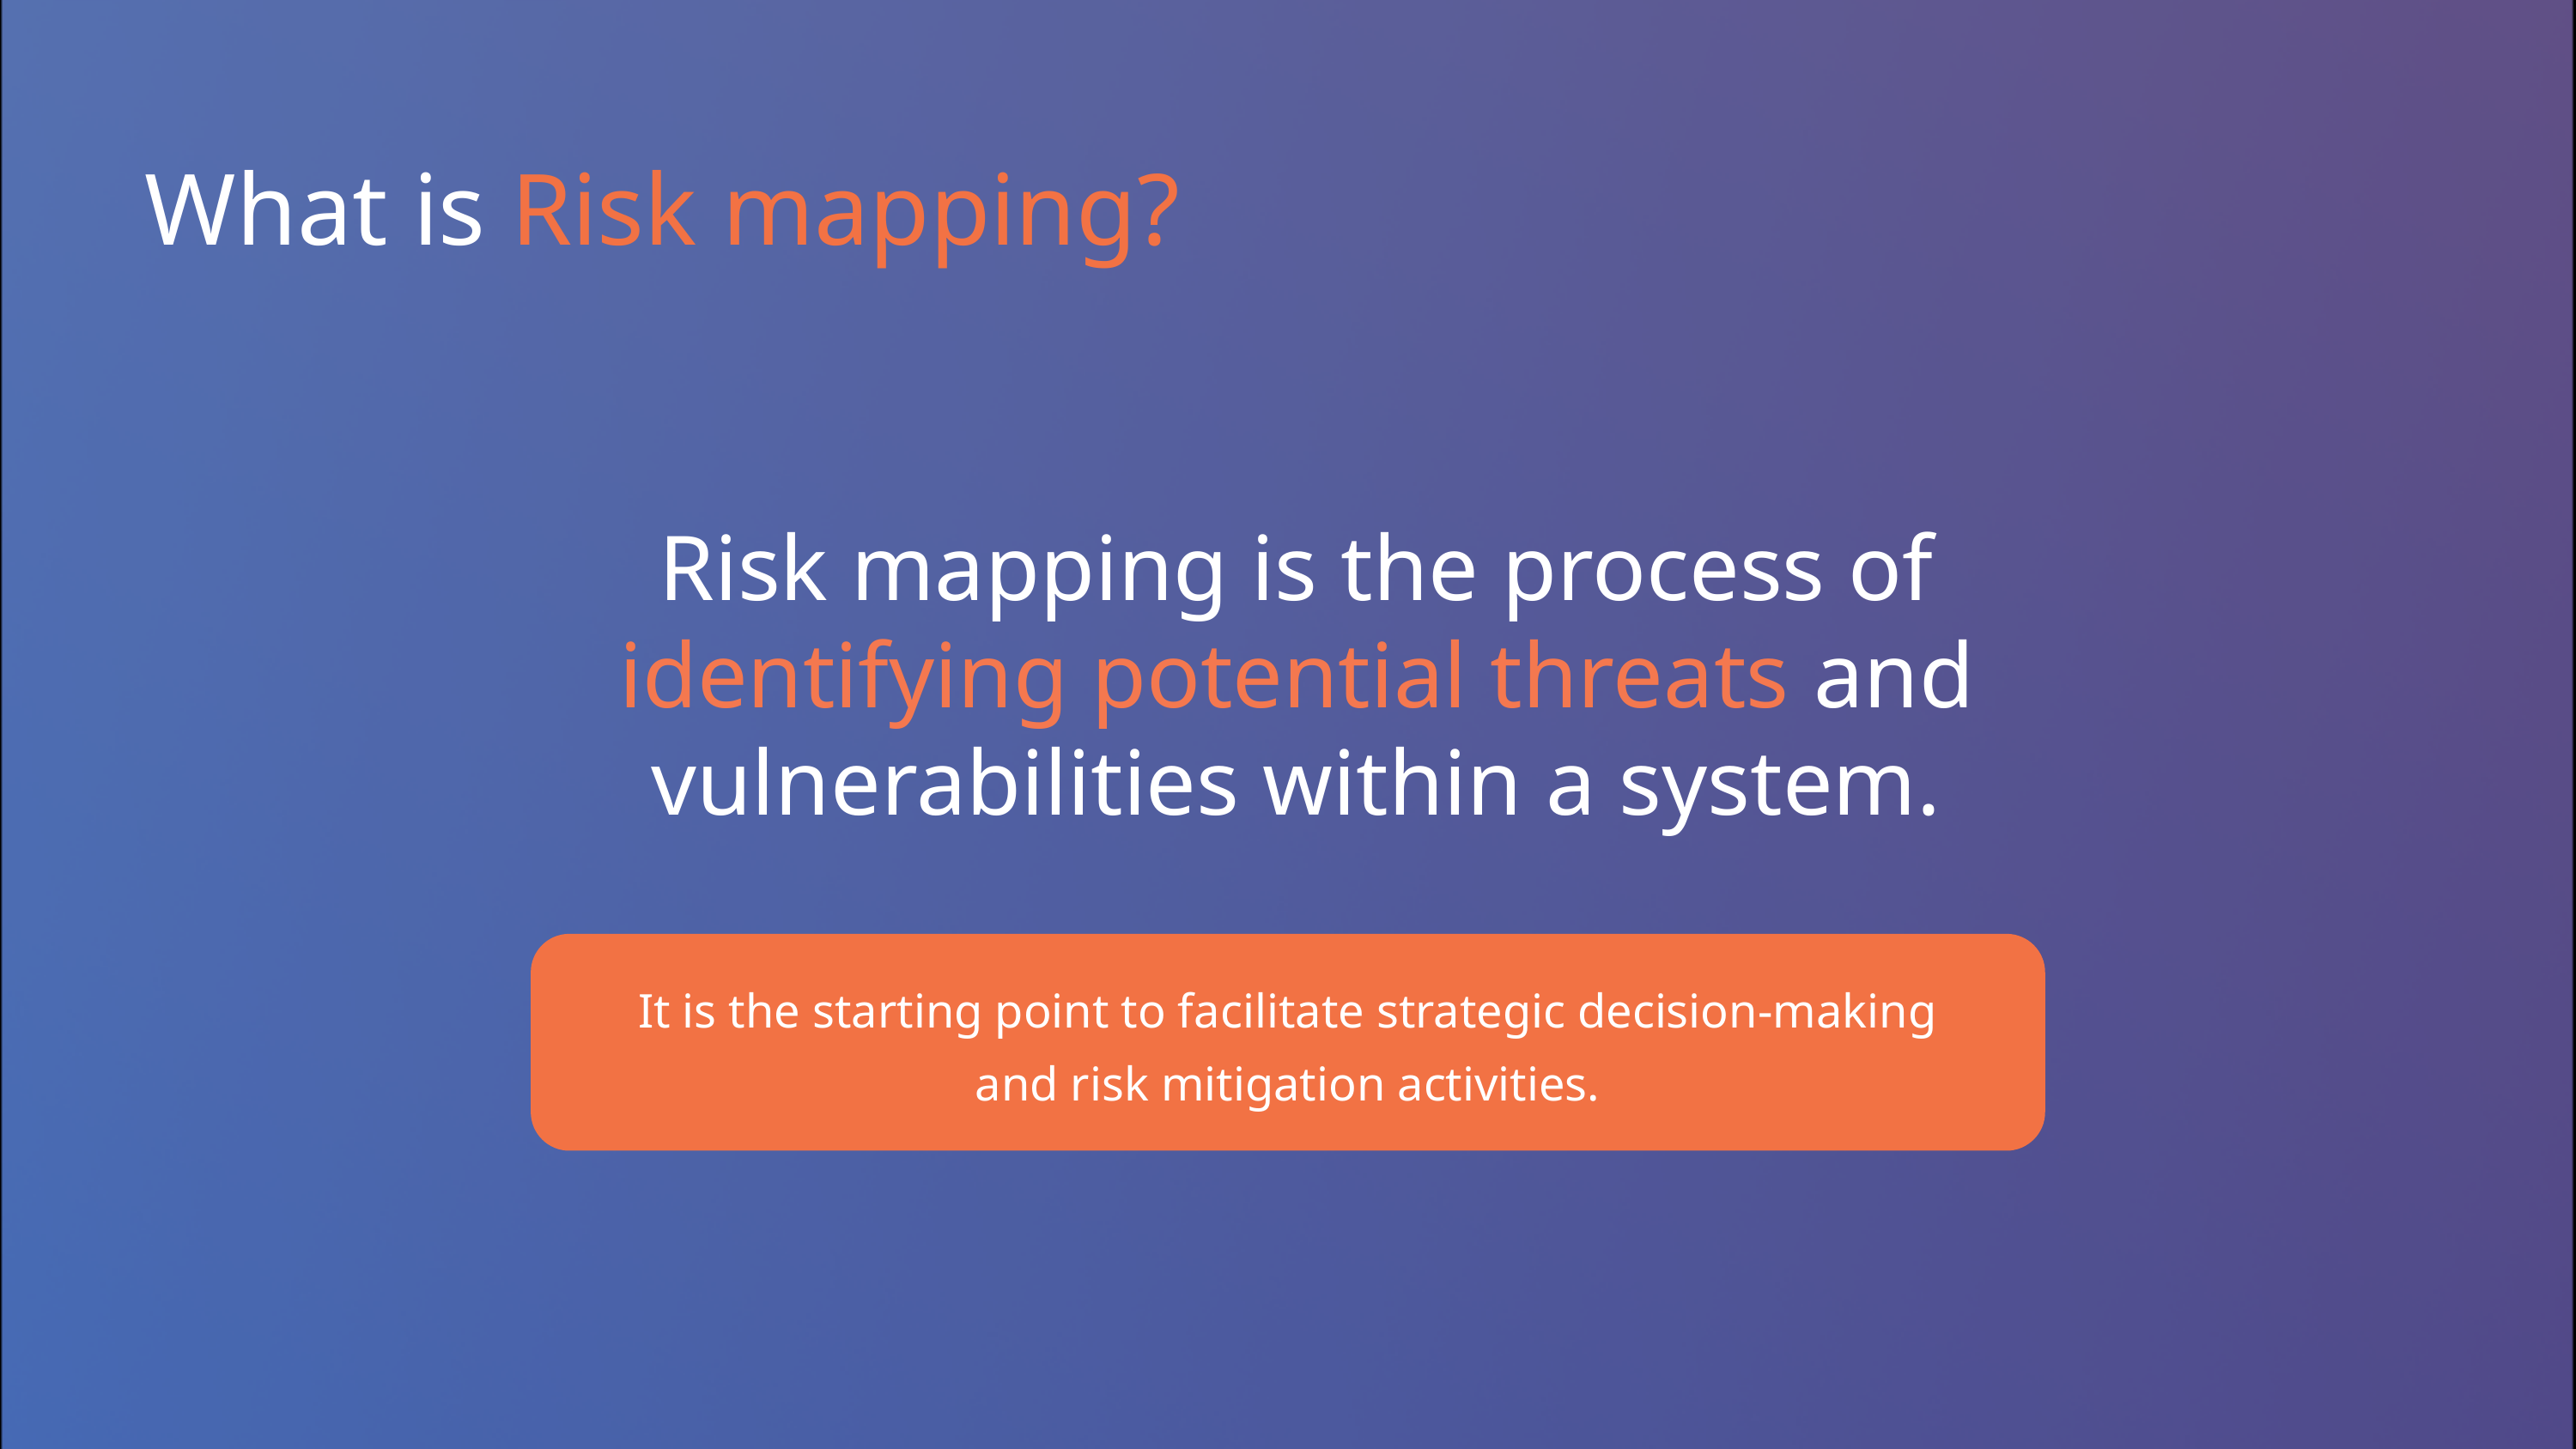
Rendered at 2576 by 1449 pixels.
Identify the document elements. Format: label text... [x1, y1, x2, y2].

text_box [0, 0, 2576, 1449]
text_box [530, 933, 2045, 1151]
text_box Risk mapping is the process of identifying potential threats and vulnerabilities within a system. [509, 511, 2084, 833]
text_box What is Risk mapping? [144, 127, 1225, 265]
